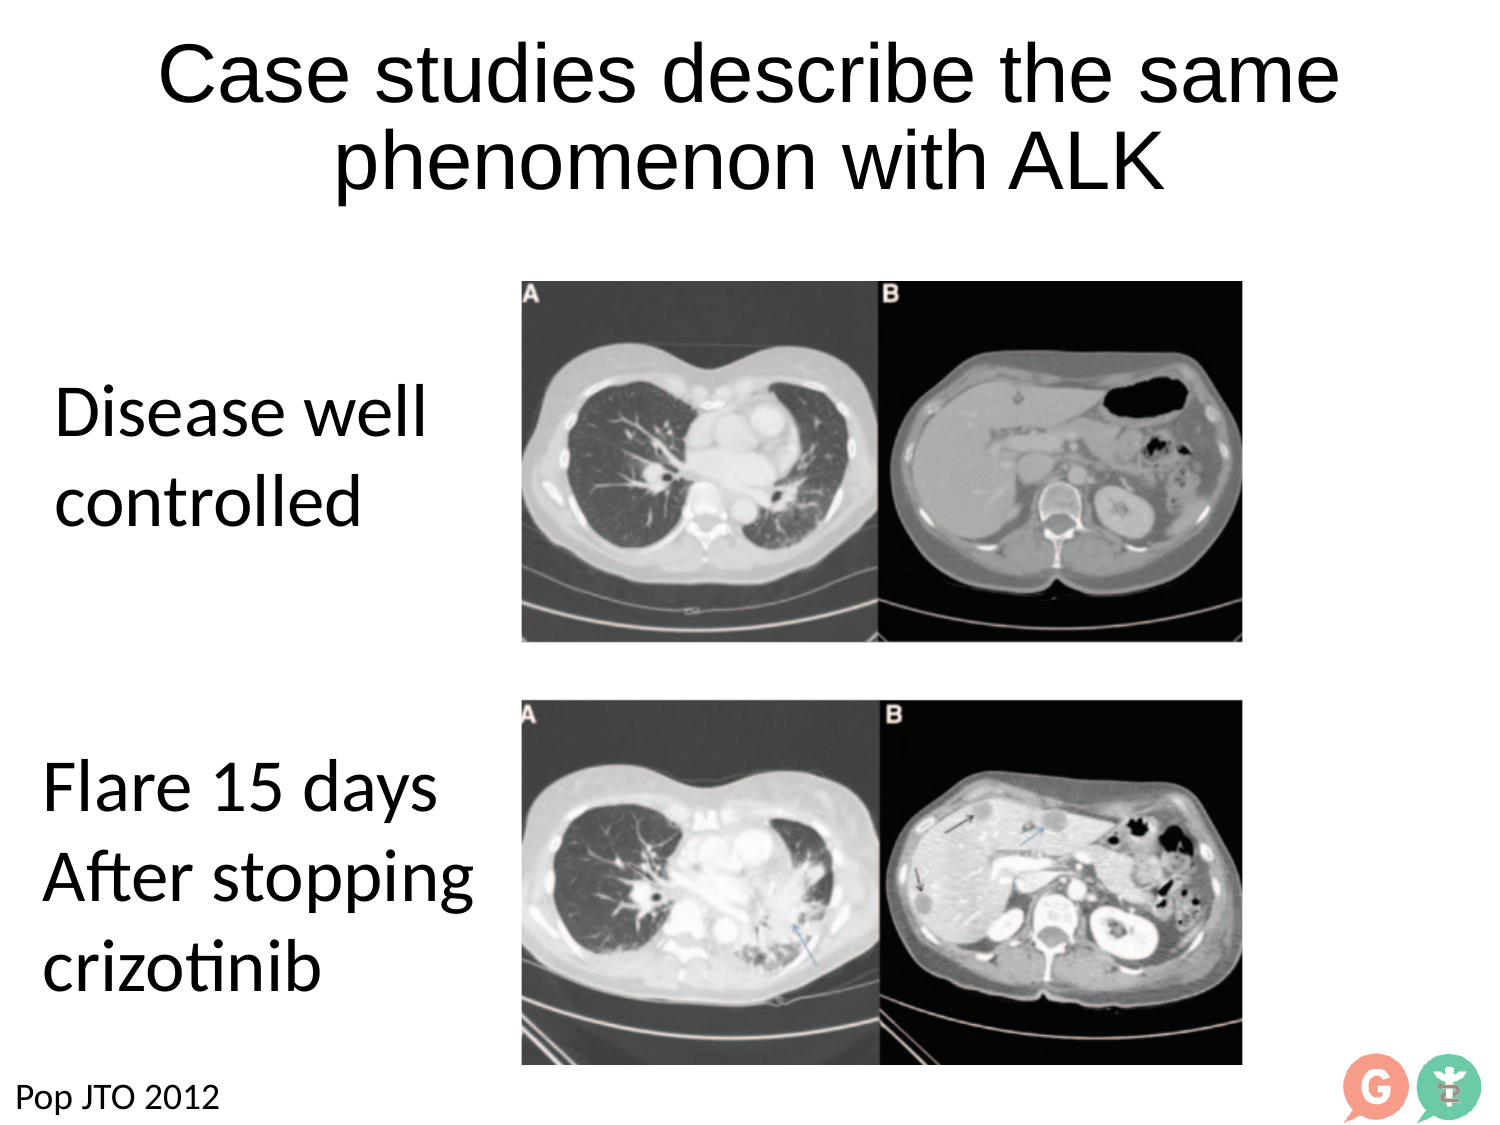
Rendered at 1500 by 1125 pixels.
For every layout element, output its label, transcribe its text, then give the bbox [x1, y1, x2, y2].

text_box Case studies describe the same phenomenon with ALK [0, 37, 1500, 200]
text_box Pop JTO 2012 [0, 1064, 244, 1125]
picture [521, 280, 1243, 1065]
picture [1342, 1051, 1487, 1125]
text_box Disease well controlled [39, 354, 444, 549]
text_box Flare 15 days After stopping crizotinib [27, 729, 491, 1014]
